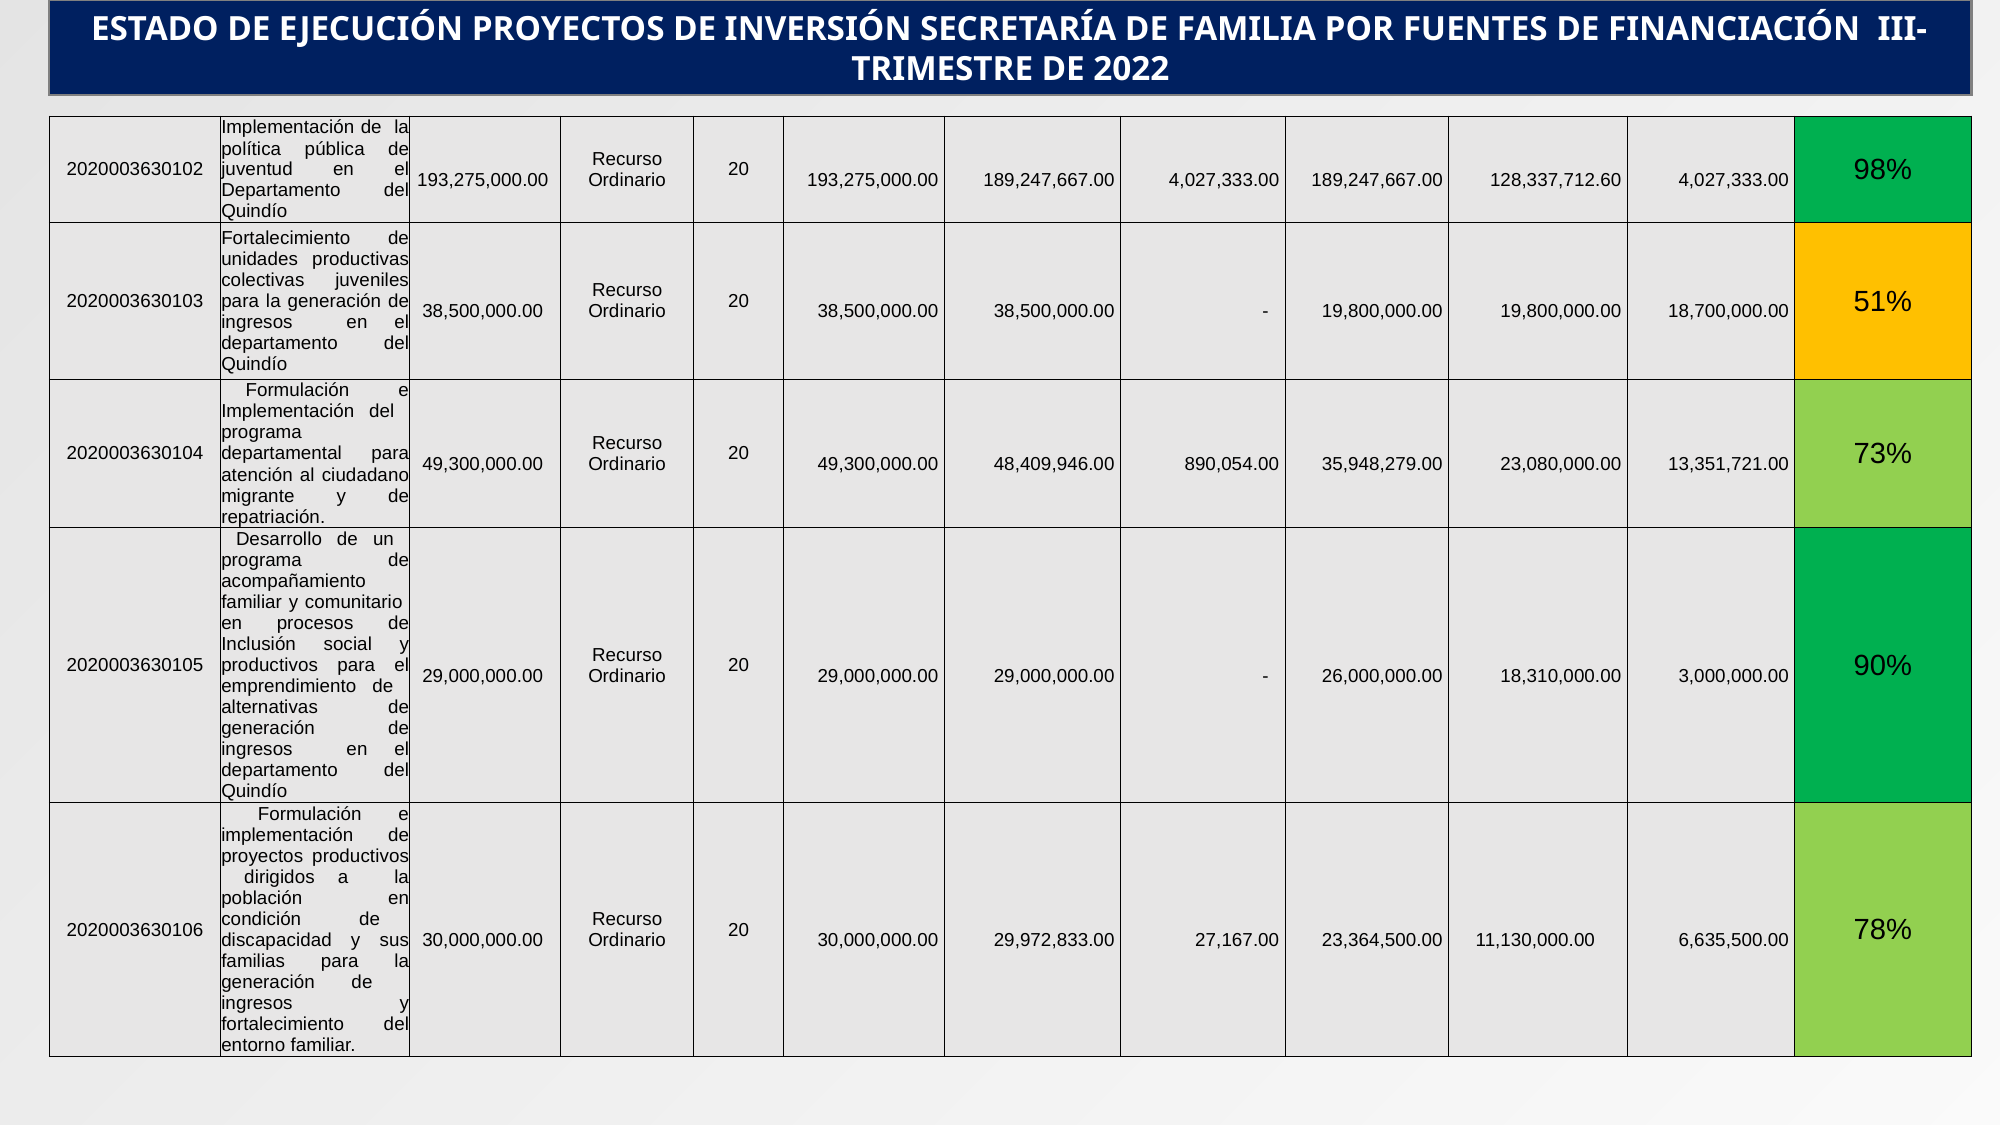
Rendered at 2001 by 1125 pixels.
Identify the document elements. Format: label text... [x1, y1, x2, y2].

table_cell 11,130,000.00 [1449, 803, 1627, 1056]
table_cell 38,500,000.00 [410, 223, 560, 379]
table_cell Recurso Ordinario [561, 803, 693, 1056]
table_cell 2020003630106 [50, 803, 220, 1056]
table_cell 20 [694, 803, 783, 1056]
table_cell 30,000,000.00 [784, 803, 944, 1056]
table_cell 73% [1795, 380, 1971, 527]
table_cell 20 [694, 528, 783, 802]
table_header 128,337,712.60 [1449, 117, 1627, 222]
table_header 189,247,667.00 [945, 117, 1120, 222]
table_header 4,027,333.00 [1628, 117, 1794, 222]
table_cell 18,700,000.00 [1628, 223, 1794, 379]
table_header Recurso Ordinario [561, 117, 693, 222]
table_header 2020003630102 [50, 117, 220, 222]
table_cell 20 [694, 380, 783, 527]
table_cell 49,300,000.00 [410, 380, 560, 527]
table_cell 48,409,946.00 [945, 380, 1120, 527]
table_cell 38,500,000.00 [784, 223, 944, 379]
table_header 4,027,333.00 [1121, 117, 1285, 222]
table_cell 51% [1795, 223, 1971, 379]
table_cell 35,948,279.00 [1286, 380, 1448, 527]
table_cell 29,000,000.00 [410, 528, 560, 802]
table_cell 13,351,721.00 [1628, 380, 1794, 527]
table_header 20 [694, 117, 783, 222]
table_cell 29,000,000.00 [784, 528, 944, 802]
table_cell 23,080,000.00 [1449, 380, 1627, 527]
text_box ESTADO DE EJECUCIÓN PROYECTOS DE INVERSIÓN SECRETARÍA DE FAMILIA POR FUENTES DE FINANCIACIÓN III- TRIMESTRE DE 2022 [48, 0, 1973, 96]
table_header 193,275,000.00 [410, 117, 560, 222]
table_cell 20 [694, 223, 783, 379]
table_cell 19,800,000.00 [1449, 223, 1627, 379]
table_cell 3,000,000.00 [1628, 528, 1794, 802]
table_cell 2020003630103 [50, 223, 220, 379]
table_cell Formulación e implementación de proyectos productivos dirigidos a la población en condición de discapacidad y sus familias para la generación de ingresos y fortalecimiento del entorno familiar. [221, 803, 409, 1056]
table_header 189,247,667.00 [1286, 117, 1448, 222]
table_cell 890,054.00 [1121, 380, 1285, 527]
table_cell Desarrollo de un programa de acompañamiento familiar y comunitario en procesos de Inclusión social y productivos para el emprendimiento de alternativas de generación de ingresos en el departamento del Quindío [221, 528, 409, 802]
table_cell 29,000,000.00 [945, 528, 1120, 802]
table_cell 6,635,500.00 [1628, 803, 1794, 1056]
table_cell 27,167.00 [1121, 803, 1285, 1056]
table_cell Recurso Ordinario [561, 528, 693, 802]
table_header 98% [1795, 117, 1971, 222]
table_cell 19,800,000.00 [1286, 223, 1448, 379]
table_cell 78% [1795, 803, 1971, 1056]
table_cell 26,000,000.00 [1286, 528, 1448, 802]
table_cell Recurso Ordinario [561, 223, 693, 379]
table_cell 38,500,000.00 [945, 223, 1120, 379]
table_cell Formulación e Implementación del programa departamental para atención al ciudadano migrante y de repatriación. [221, 380, 409, 527]
table_cell 2020003630104 [50, 380, 220, 527]
table_cell 18,310,000.00 [1449, 528, 1627, 802]
table_cell 23,364,500.00 [1286, 803, 1448, 1056]
table_cell - [1121, 223, 1285, 379]
table_header Implementación de la política pública de juventud en el Departamento del Quindío [221, 117, 409, 222]
table_cell - [1121, 528, 1285, 802]
table_cell Recurso Ordinario [561, 380, 693, 527]
table_cell 29,972,833.00 [945, 803, 1120, 1056]
table_header 193,275,000.00 [784, 117, 944, 222]
table_cell 2020003630105 [50, 528, 220, 802]
table_cell 90% [1795, 528, 1971, 802]
table_cell Fortalecimiento de unidades productivas colectivas juveniles para la generación de ingresos en el departamento del Quindío [221, 223, 409, 379]
table_cell 49,300,000.00 [784, 380, 944, 527]
table_cell 30,000,000.00 [410, 803, 560, 1056]
